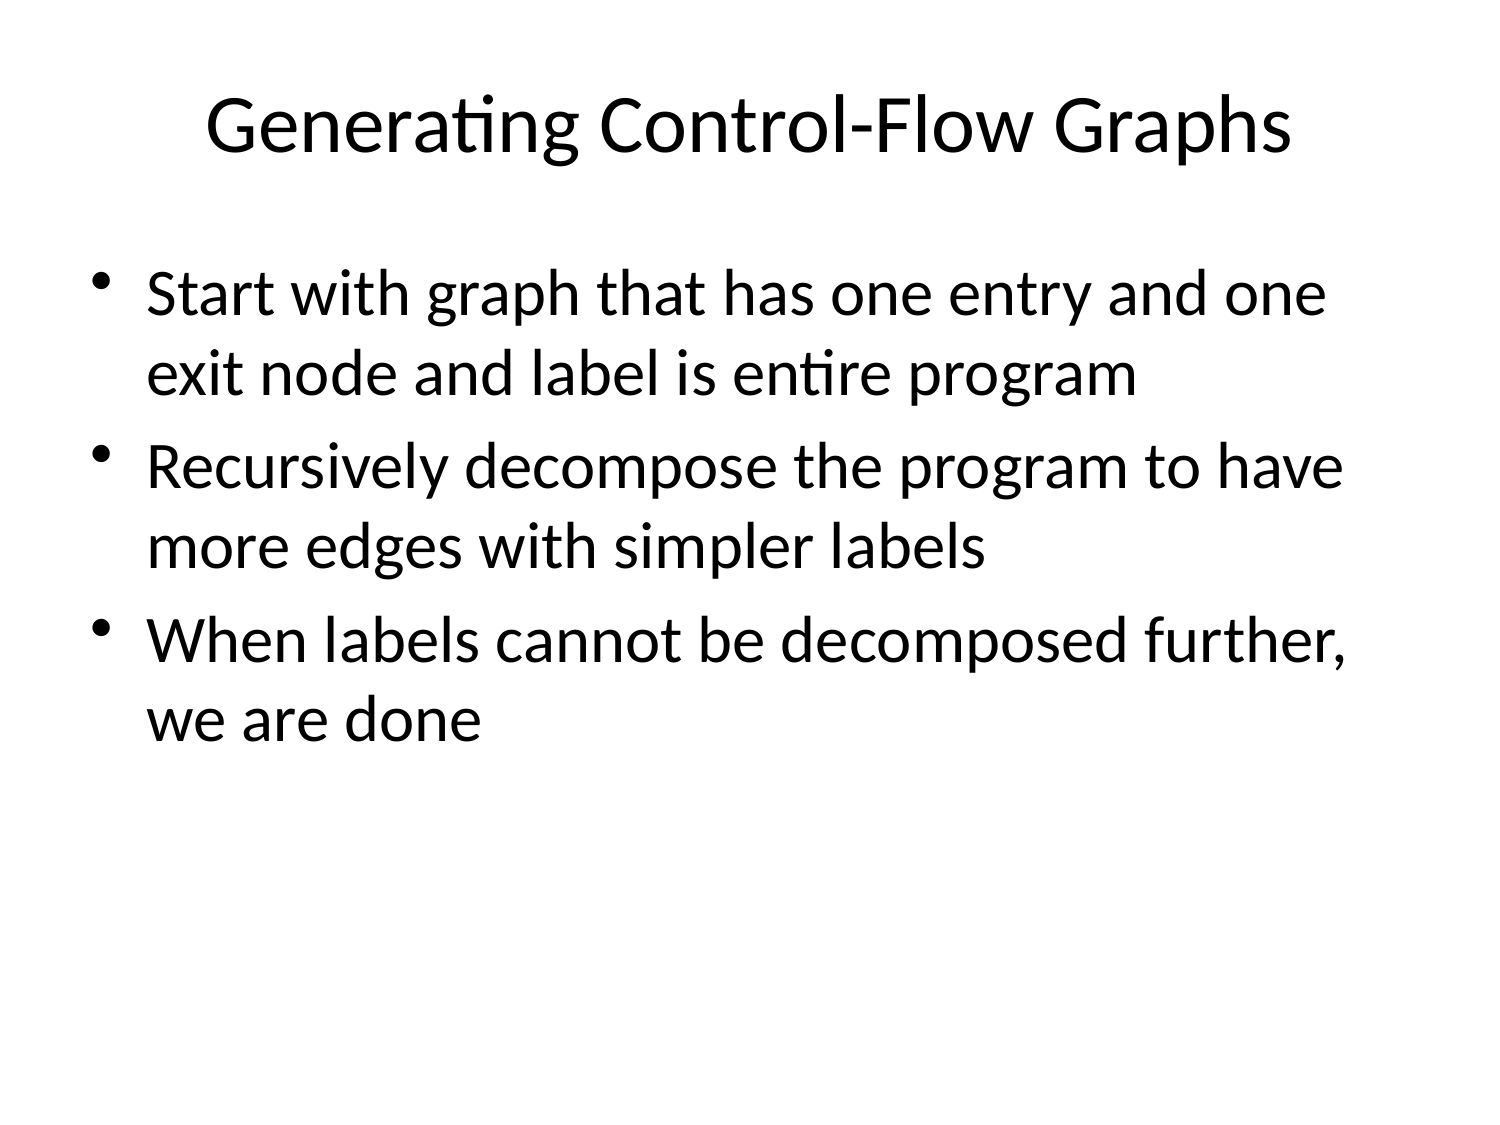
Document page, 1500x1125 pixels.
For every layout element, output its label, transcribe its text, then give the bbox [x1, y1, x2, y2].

list Start with graph that has one entry and one exit node and label is entire program Recursively decompose the program to have more edges with simpler labels When labels cannot be decomposed further, we are done [74, 241, 1426, 1006]
title Generating Control-Flow Graphs [74, 25, 1426, 214]
